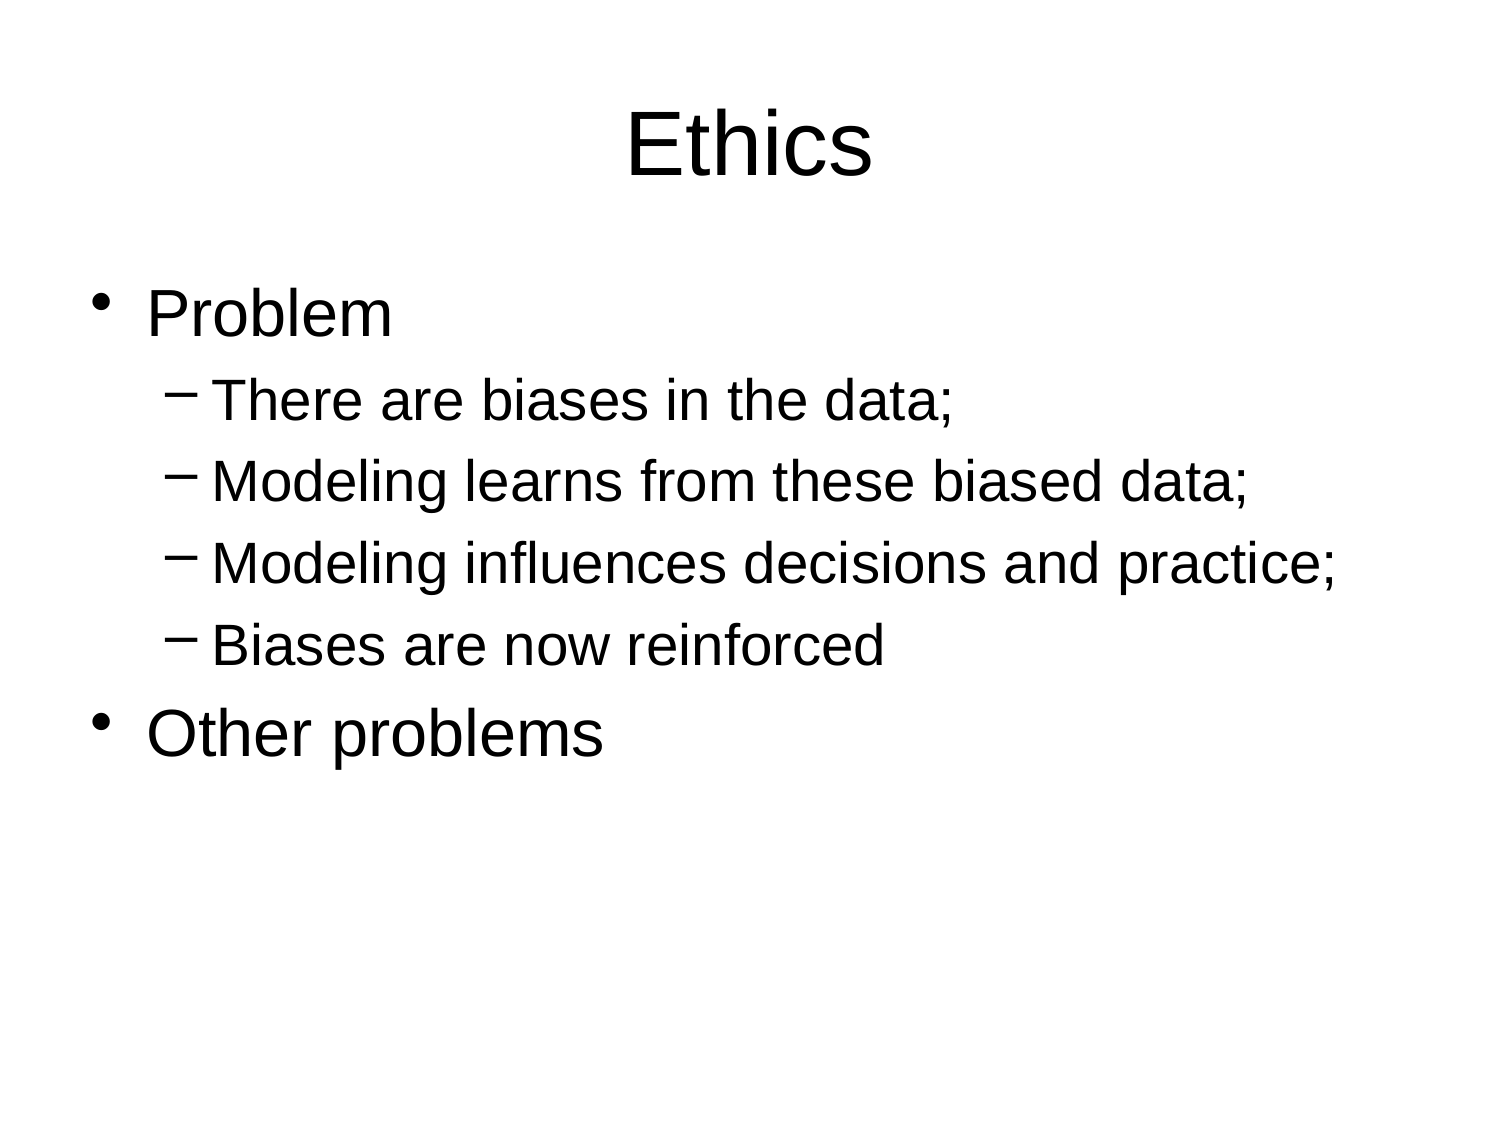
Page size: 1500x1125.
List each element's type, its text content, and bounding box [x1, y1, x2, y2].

list Problem There are biases in the data; Modeling learns from these biased data; Modeling influences decisions and practice; Biases are now reinforced Other problems [75, 262, 1425, 1005]
title Ethics [75, 45, 1425, 233]
